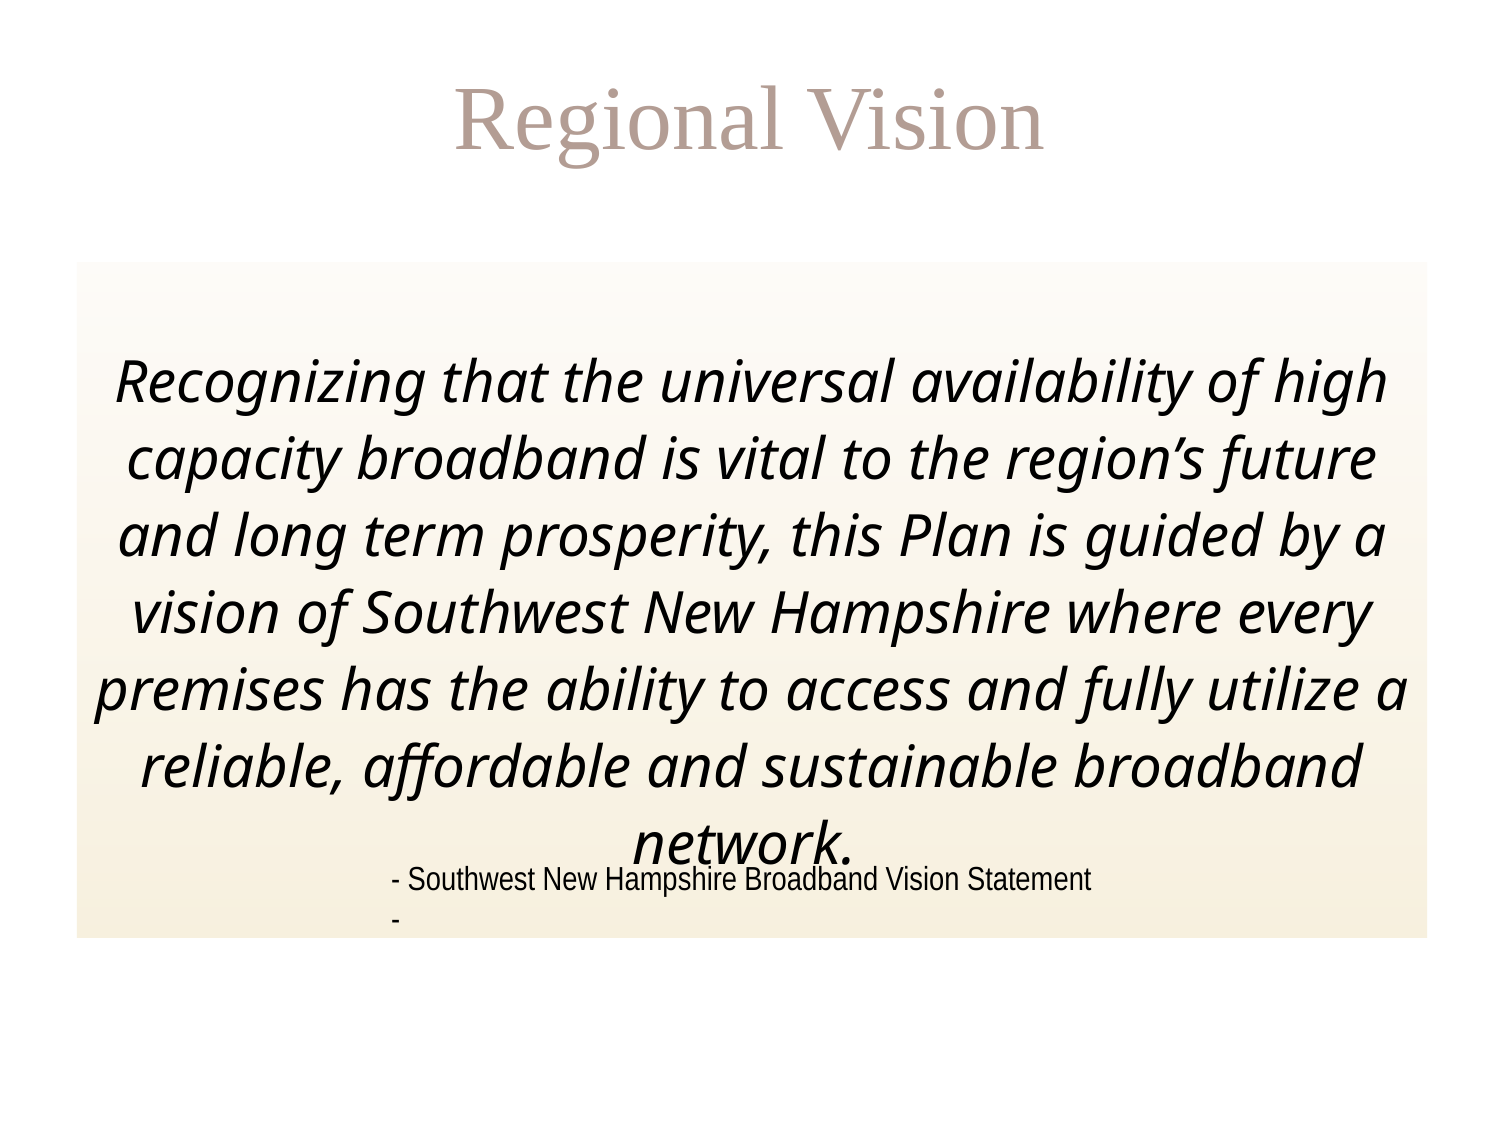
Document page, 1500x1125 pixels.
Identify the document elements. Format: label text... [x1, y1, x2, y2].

text_box - Southwest New Hampshire Broadband Vision Statement - [376, 849, 1124, 944]
text_box Regional Vision [0, 53, 1500, 187]
text_box Recognizing that the universal availability of high capacity broadband is vital to the region’s future and long term prosperity, this Plan is guided by a vision of Southwest New Hampshire where every premises has the ability to access and fully utilize a reliable, affordable and sustainable broadband network. [76, 262, 1428, 938]
